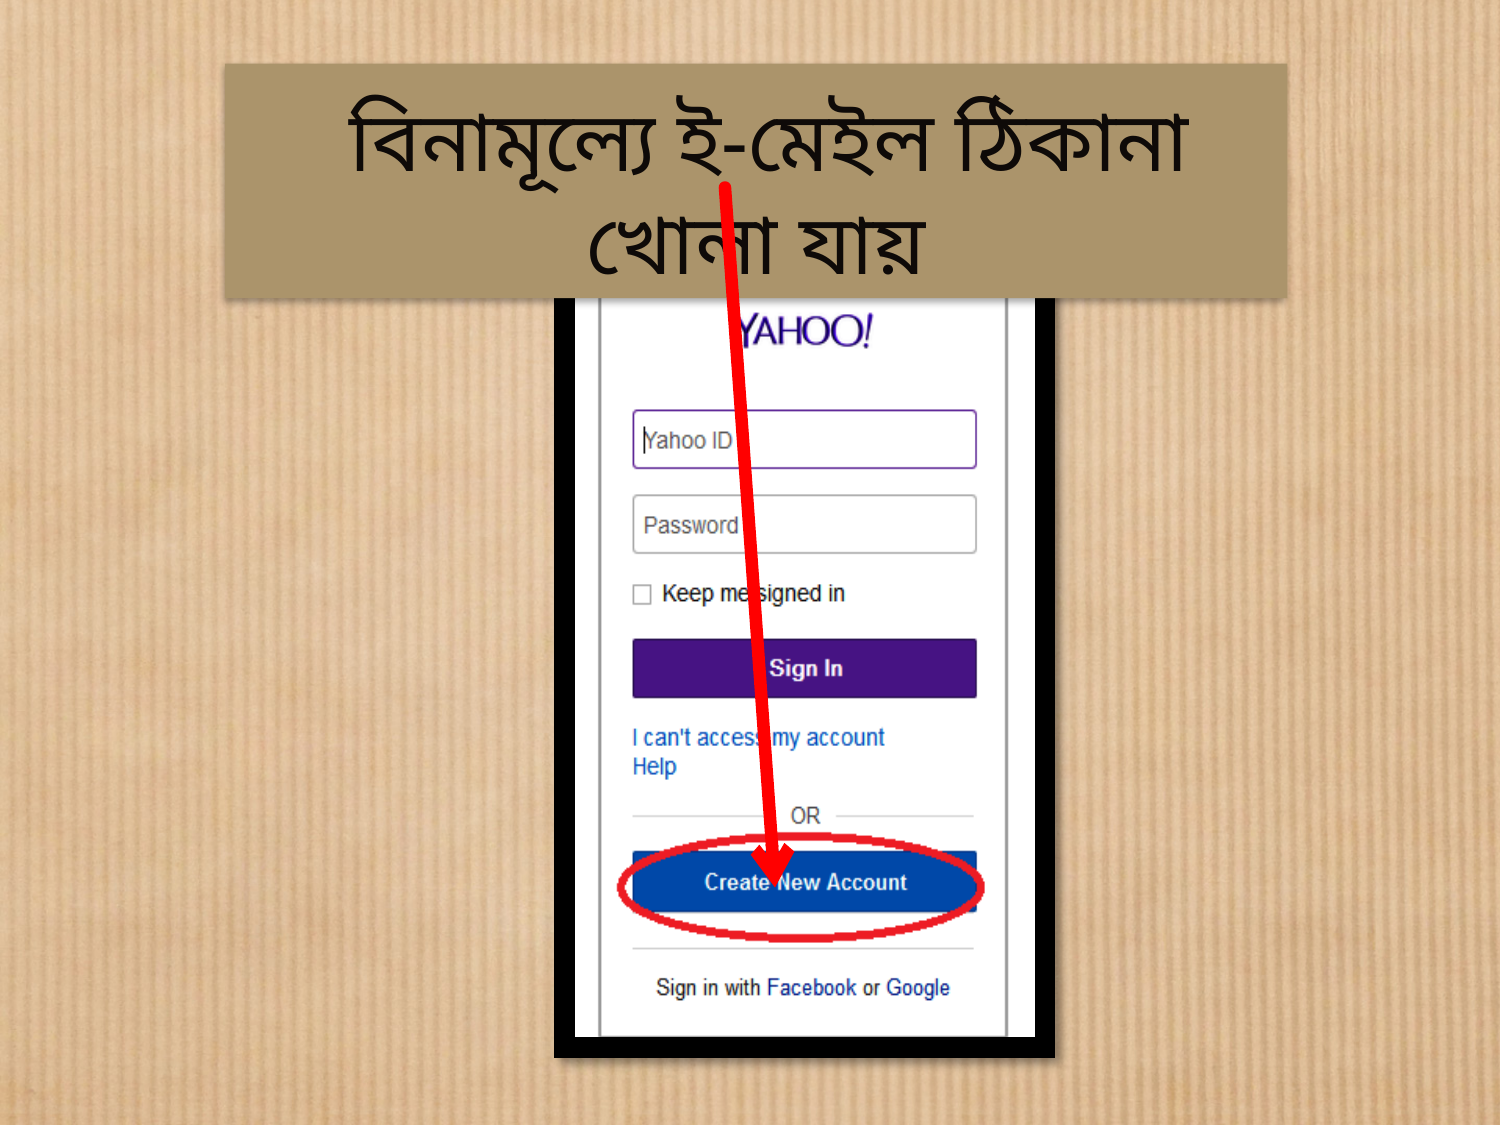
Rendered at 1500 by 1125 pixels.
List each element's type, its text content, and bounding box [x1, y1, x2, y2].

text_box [399, 512, 1101, 563]
picture [0, 0, 1500, 1125]
text_box বিনামূল্যে ই-মেইল ঠিকানা খোলা যায় [224, 63, 1288, 299]
